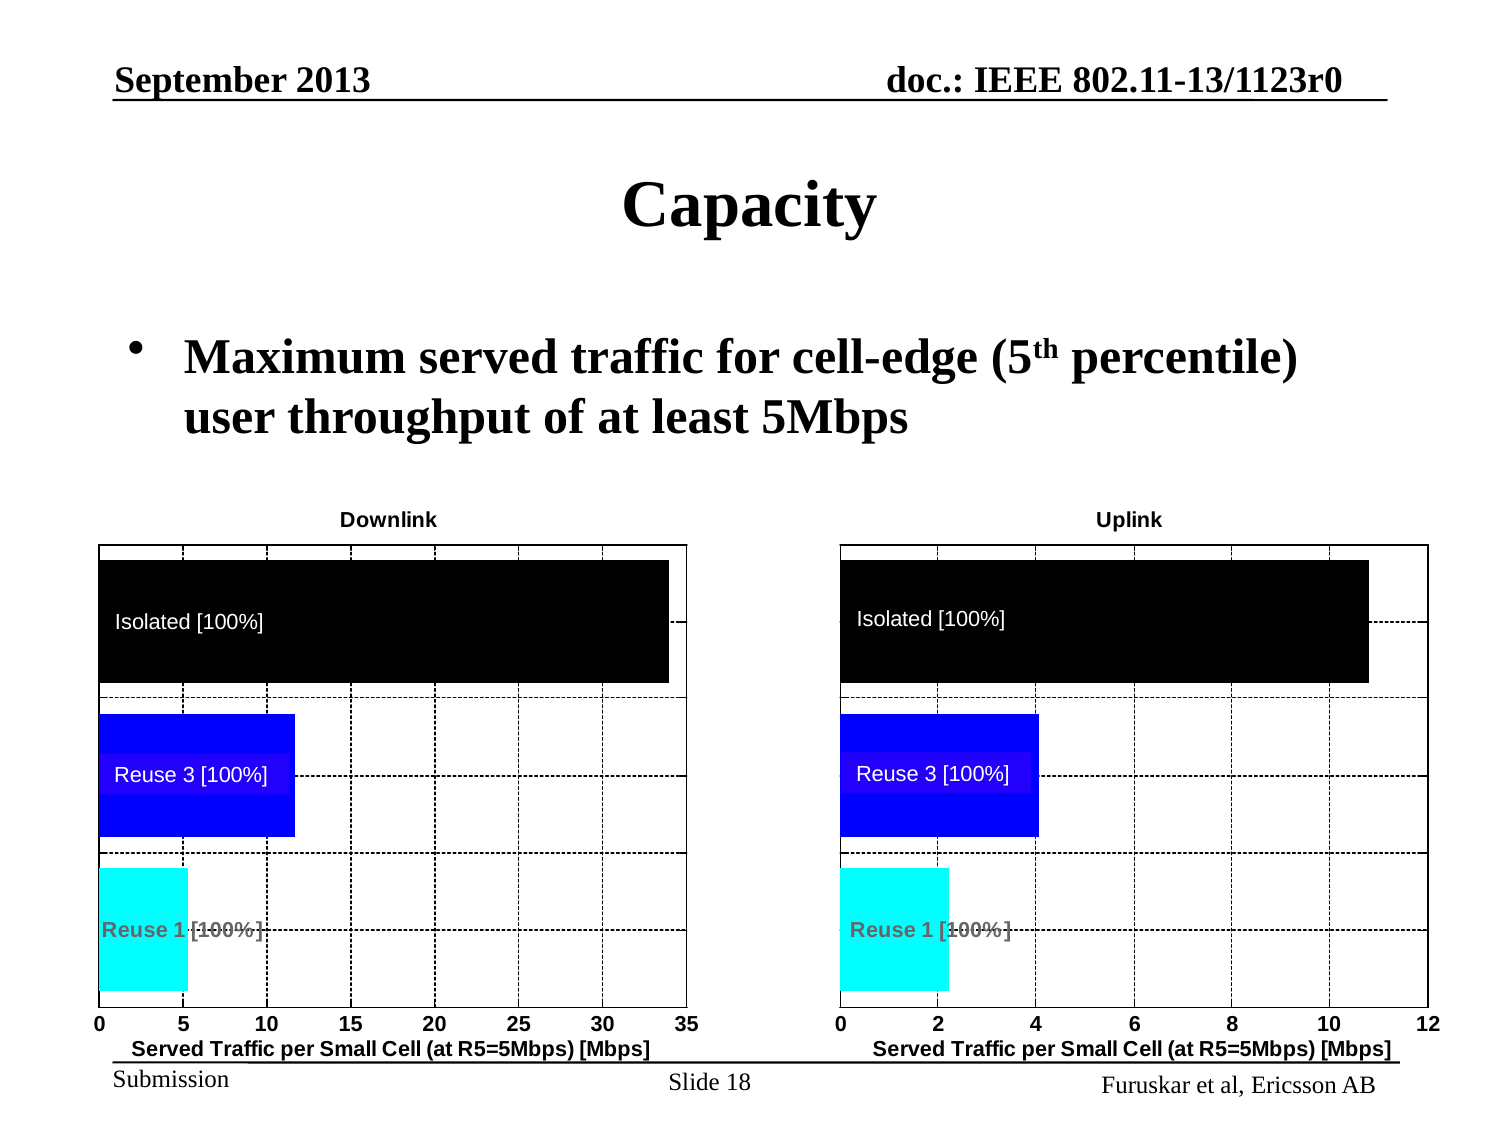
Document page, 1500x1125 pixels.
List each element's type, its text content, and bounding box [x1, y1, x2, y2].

title Capacity [112, 112, 1388, 288]
picture [0, 501, 1500, 1070]
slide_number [114, 0, 374, 101]
list Maximum served traffic for cell-edge (5th percentile) user throughput of at least 5Mbps [112, 316, 1388, 499]
